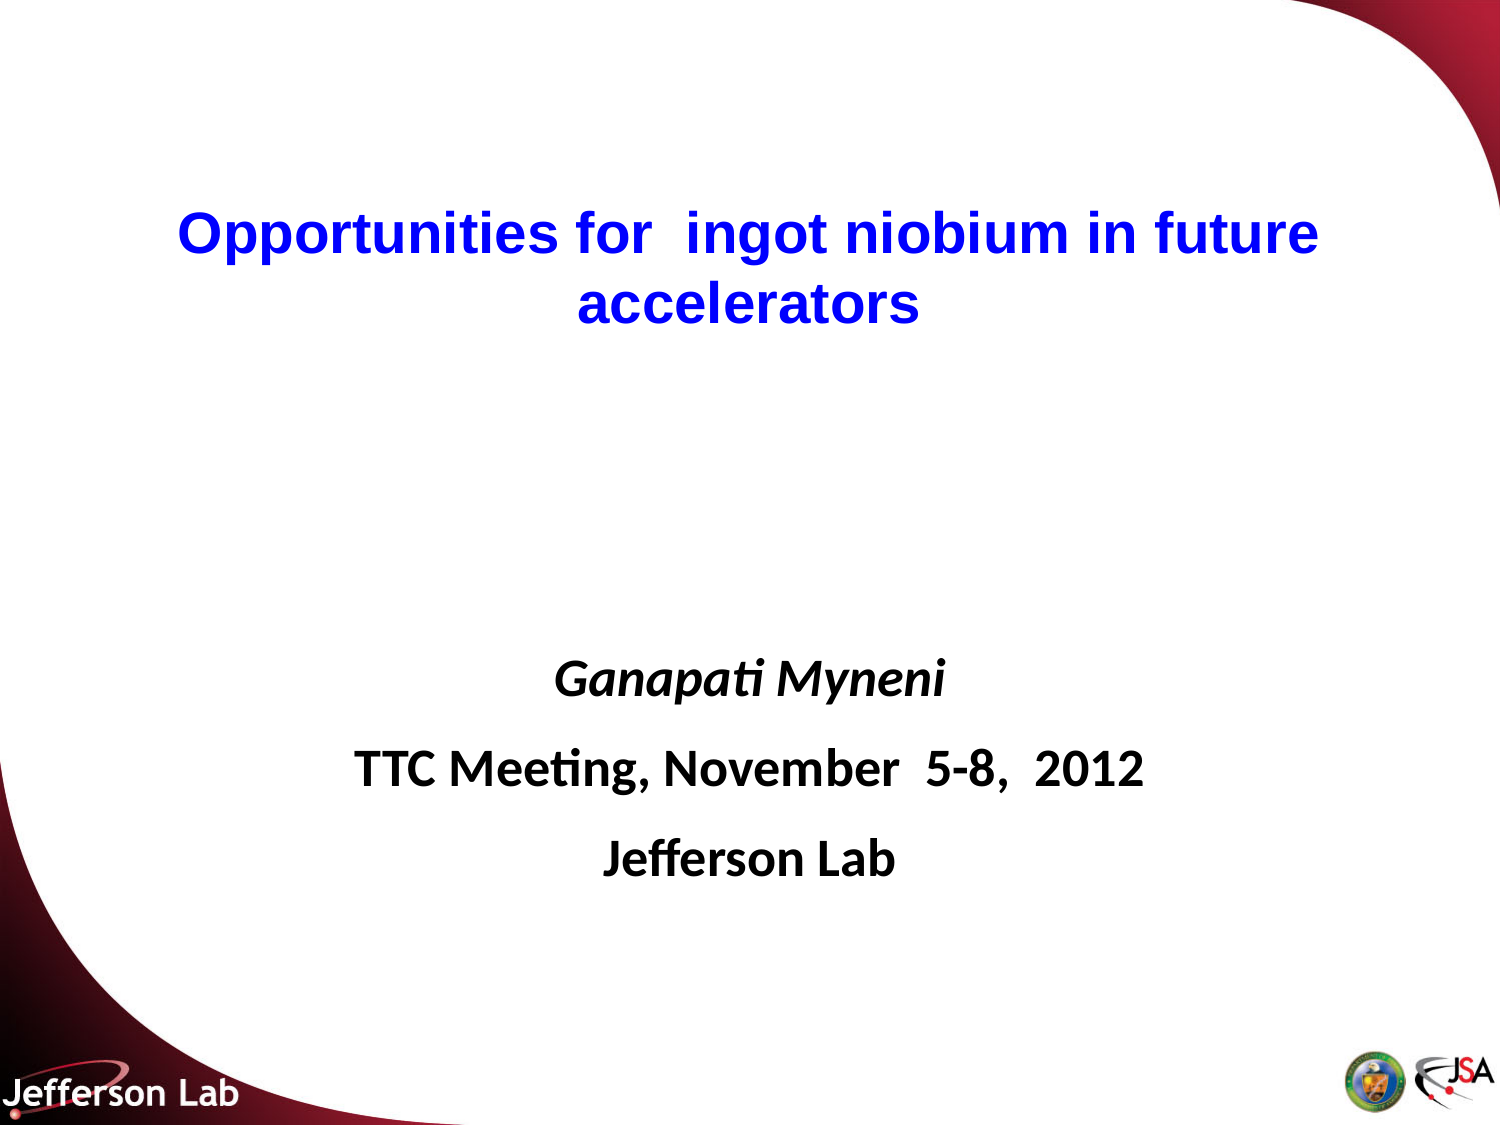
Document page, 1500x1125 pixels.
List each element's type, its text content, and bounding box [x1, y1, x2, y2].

picture [0, 0, 1500, 1125]
subtitle Ganapati Myneni TTC Meeting, November 5-8, 2012 Jefferson Lab [224, 634, 1276, 904]
title Opportunities for ingot niobium in future accelerators [43, 144, 1456, 386]
